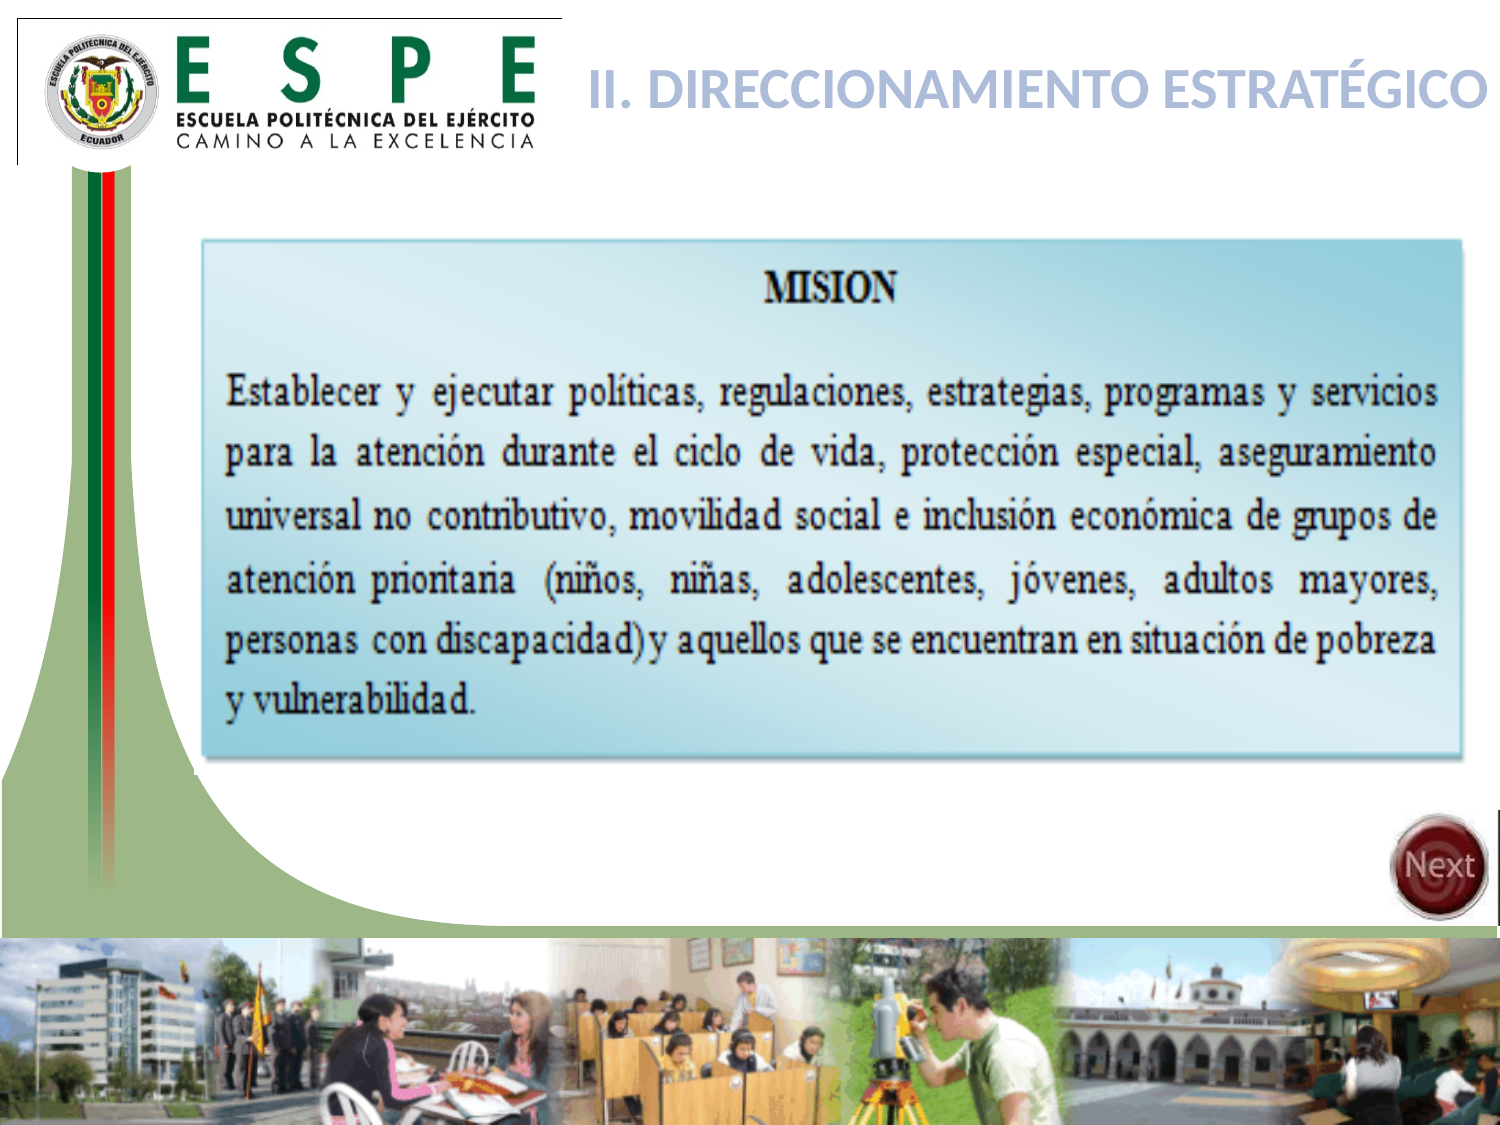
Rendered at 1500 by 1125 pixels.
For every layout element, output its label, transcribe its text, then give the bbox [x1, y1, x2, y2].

picture [194, 219, 1477, 776]
text_box II. DIRECCIONAMIENTO ESTRATÉGICO [572, 42, 1500, 128]
picture [1387, 809, 1500, 926]
picture [0, 938, 1500, 1125]
picture [17, 18, 562, 165]
